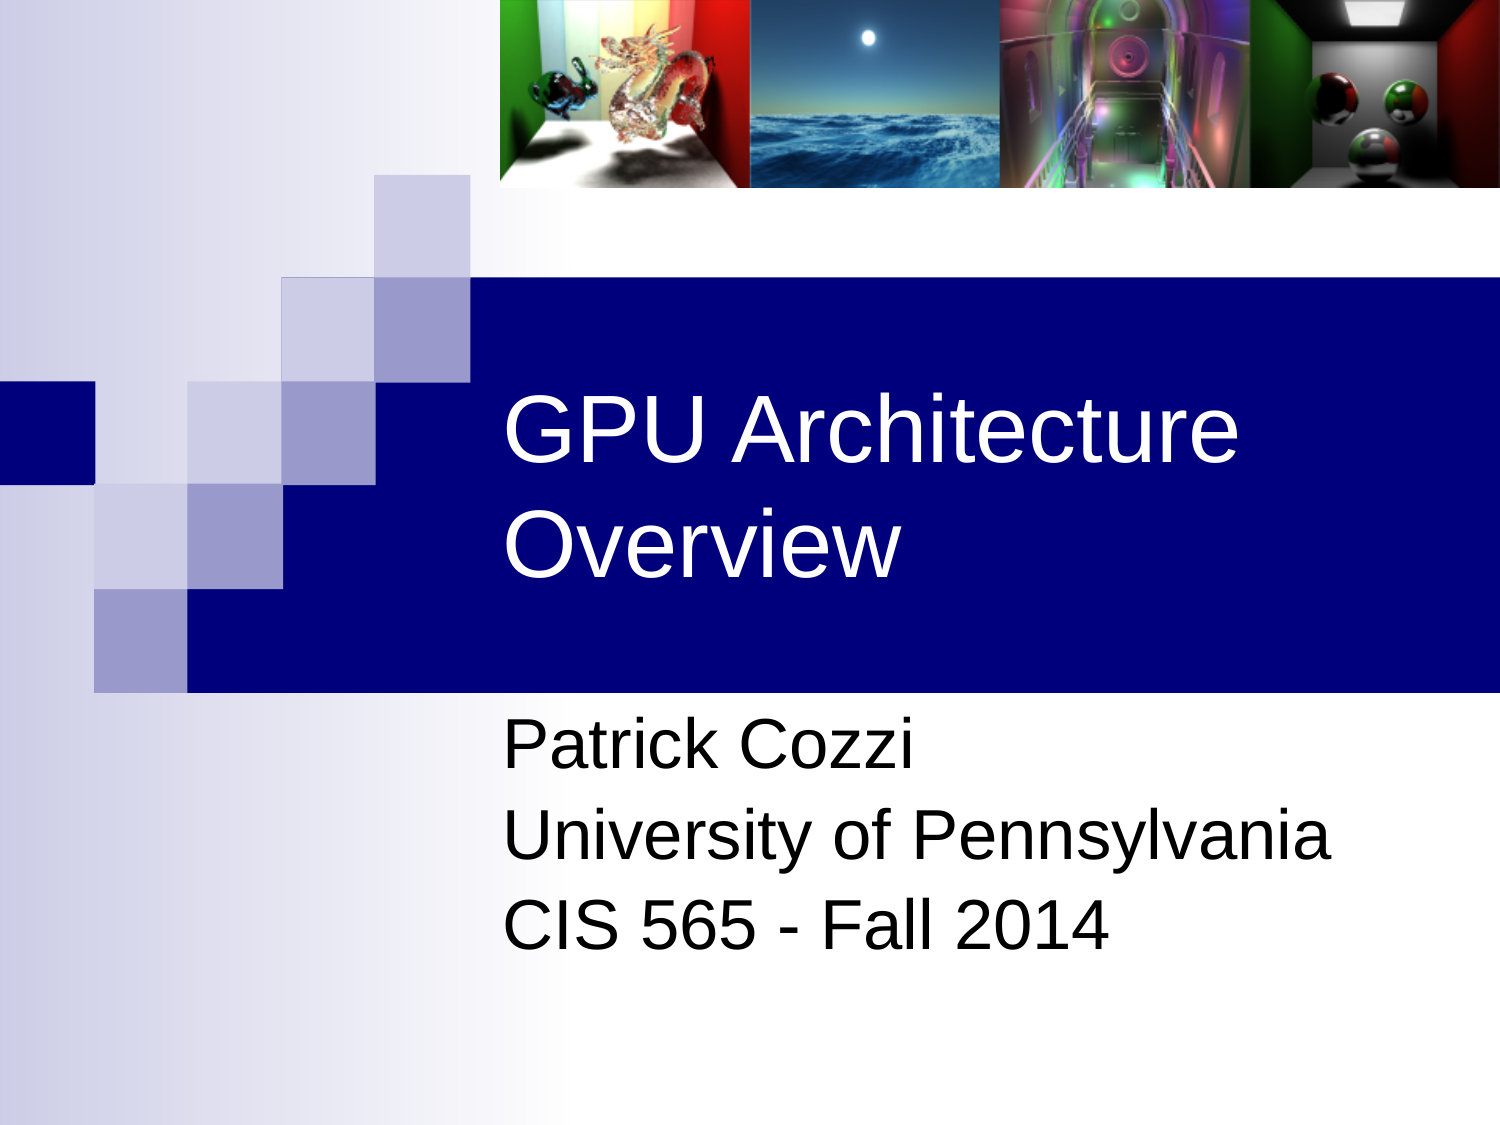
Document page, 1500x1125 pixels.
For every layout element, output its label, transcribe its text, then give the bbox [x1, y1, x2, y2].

title GPU Architecture Overview [487, 299, 1475, 663]
subtitle Patrick Cozzi University of Pennsylvania CIS 565 - Fall 2014 [487, 699, 1475, 988]
picture [499, 0, 1500, 188]
